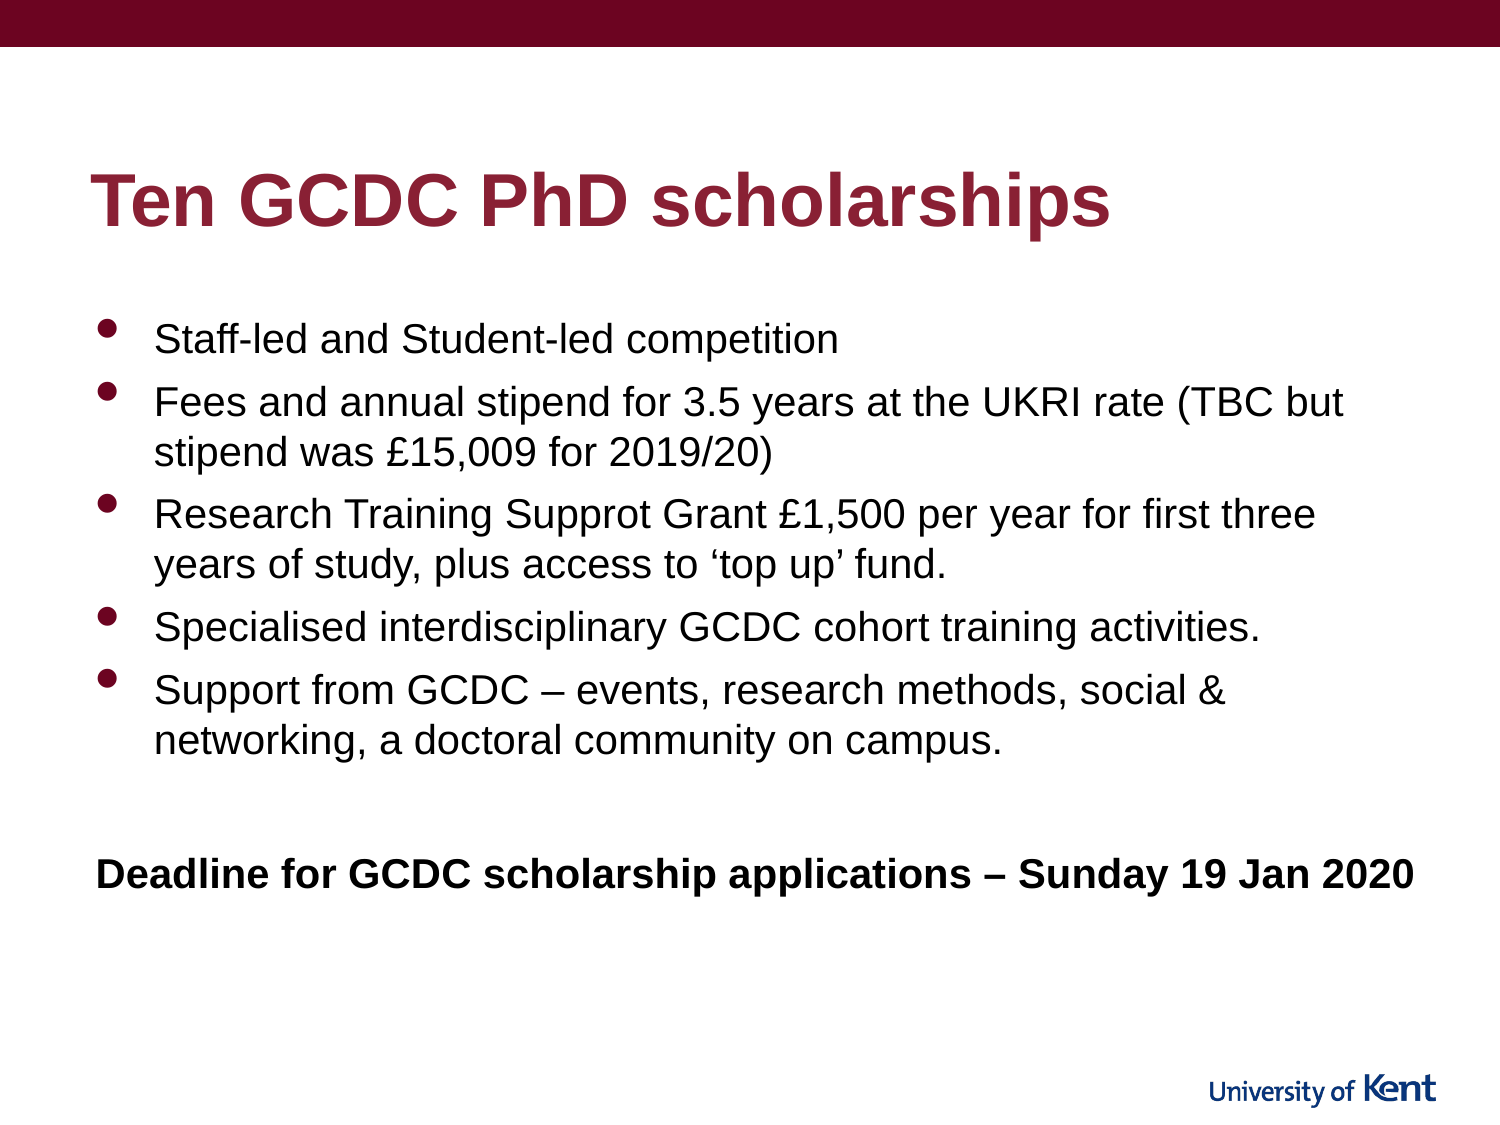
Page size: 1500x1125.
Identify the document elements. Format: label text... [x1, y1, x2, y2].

list Staff-led and Student-led competition Fees and annual stipend for 3.5 years at the UKRI rate (TBC but stipend was £15,009 for 2019/20) Research Training Supprot Grant £1,500 per year for first three years of study, plus access to ‘top up’ fund. Specialised interdisciplinary GCDC cohort training activities. Support from GCDC – events, research methods, social & networking, a doctoral community on campus. Deadline for GCDC scholarship applications – Sunday 19 Jan 2020 [80, 267, 1445, 957]
title Ten GCDC PhD scholarships [75, 148, 1437, 244]
picture [1210, 1074, 1436, 1108]
